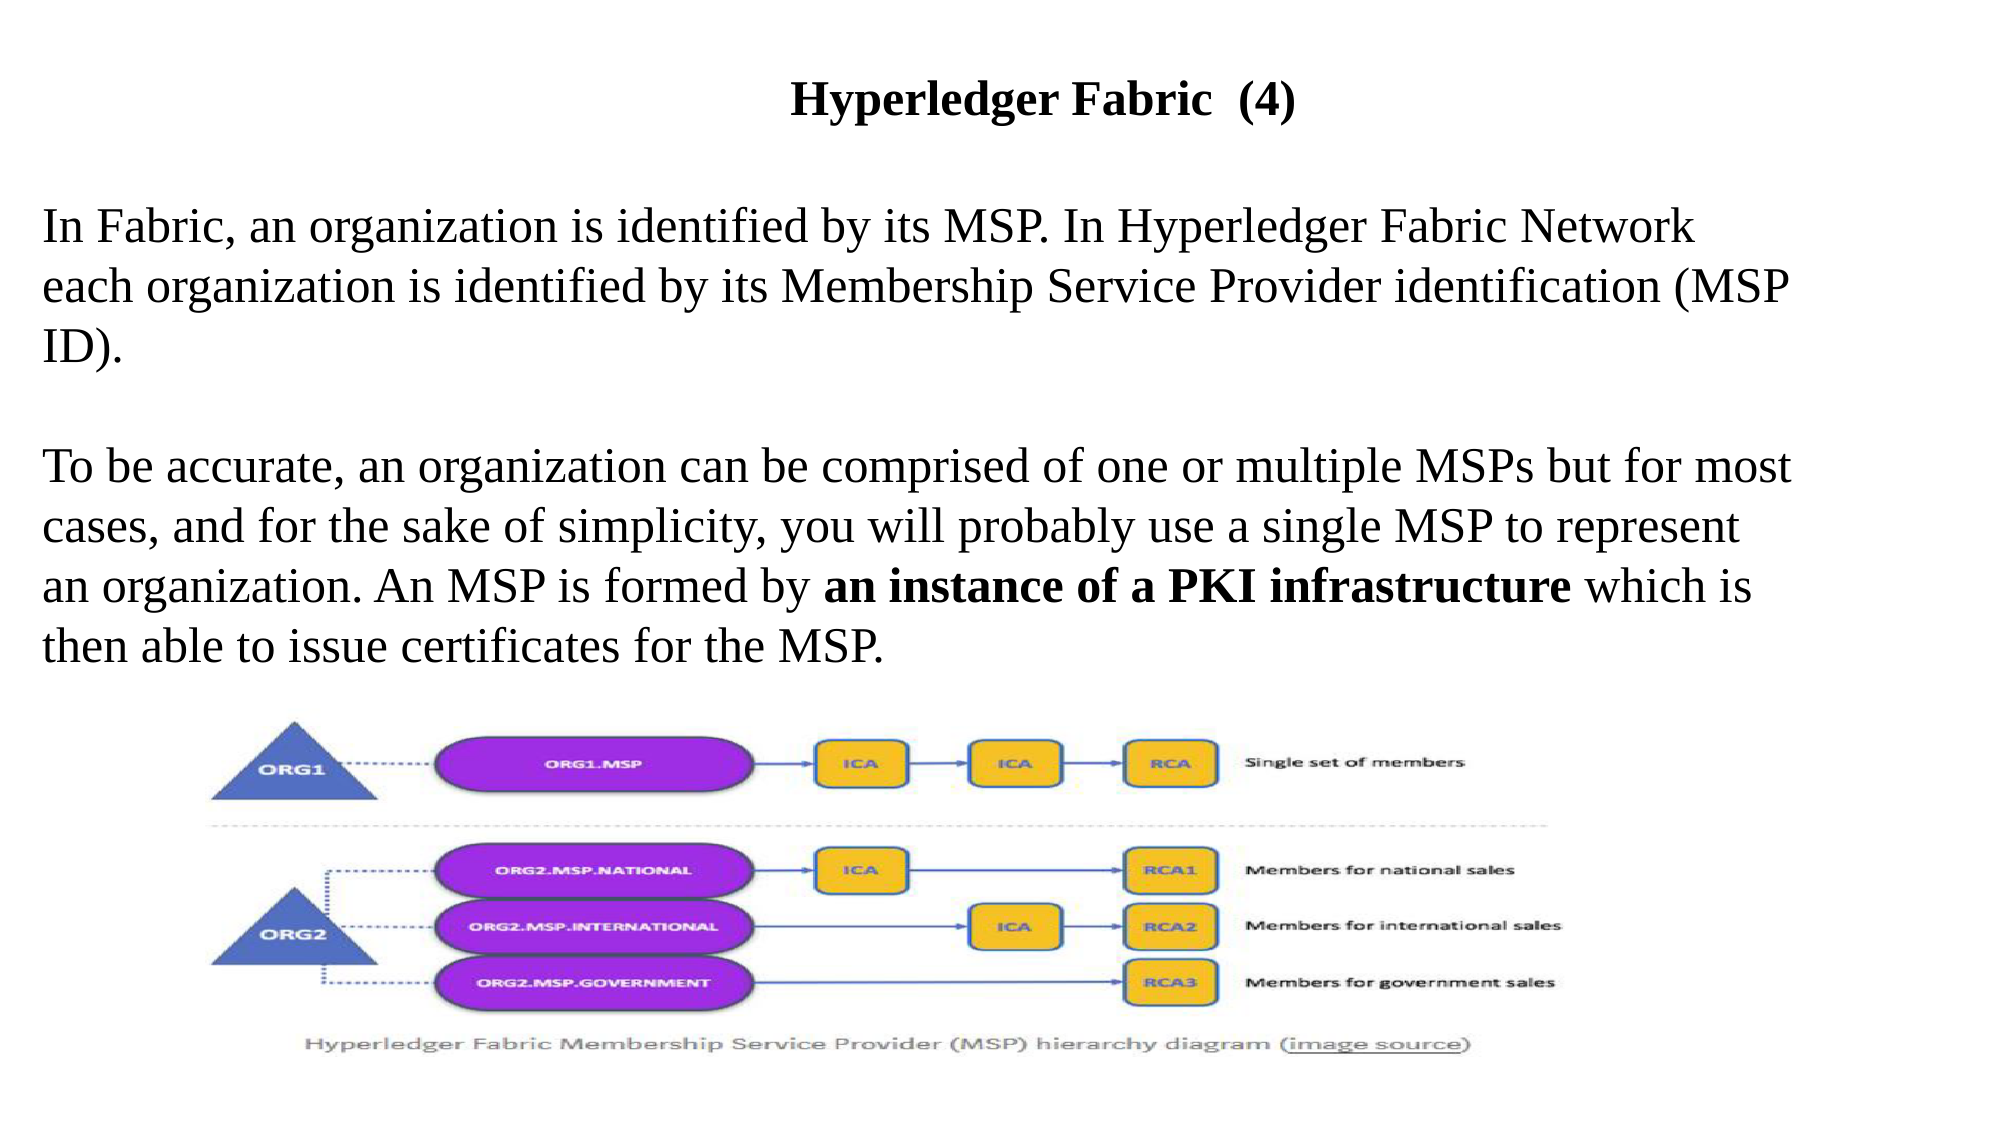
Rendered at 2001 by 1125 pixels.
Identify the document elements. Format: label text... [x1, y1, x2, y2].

text_box In Fabric, an organization is identified by its MSP. In Hyperledger Fabric Network each organization is identified by its Membership Service Provider identification (MSP ID). To be accurate, an organization can be comprised of one or multiple MSPs but for most cases, and for the sake of simplicity, you will probably use a single MSP to represent an organization. An MSP is formed by an instance of a PKI infrastructure which is then able to issue certificates for the MSP. [27, 185, 1808, 681]
picture [205, 707, 1630, 1057]
text_box Hyperledger Fabric (4) [768, 22, 1344, 133]
